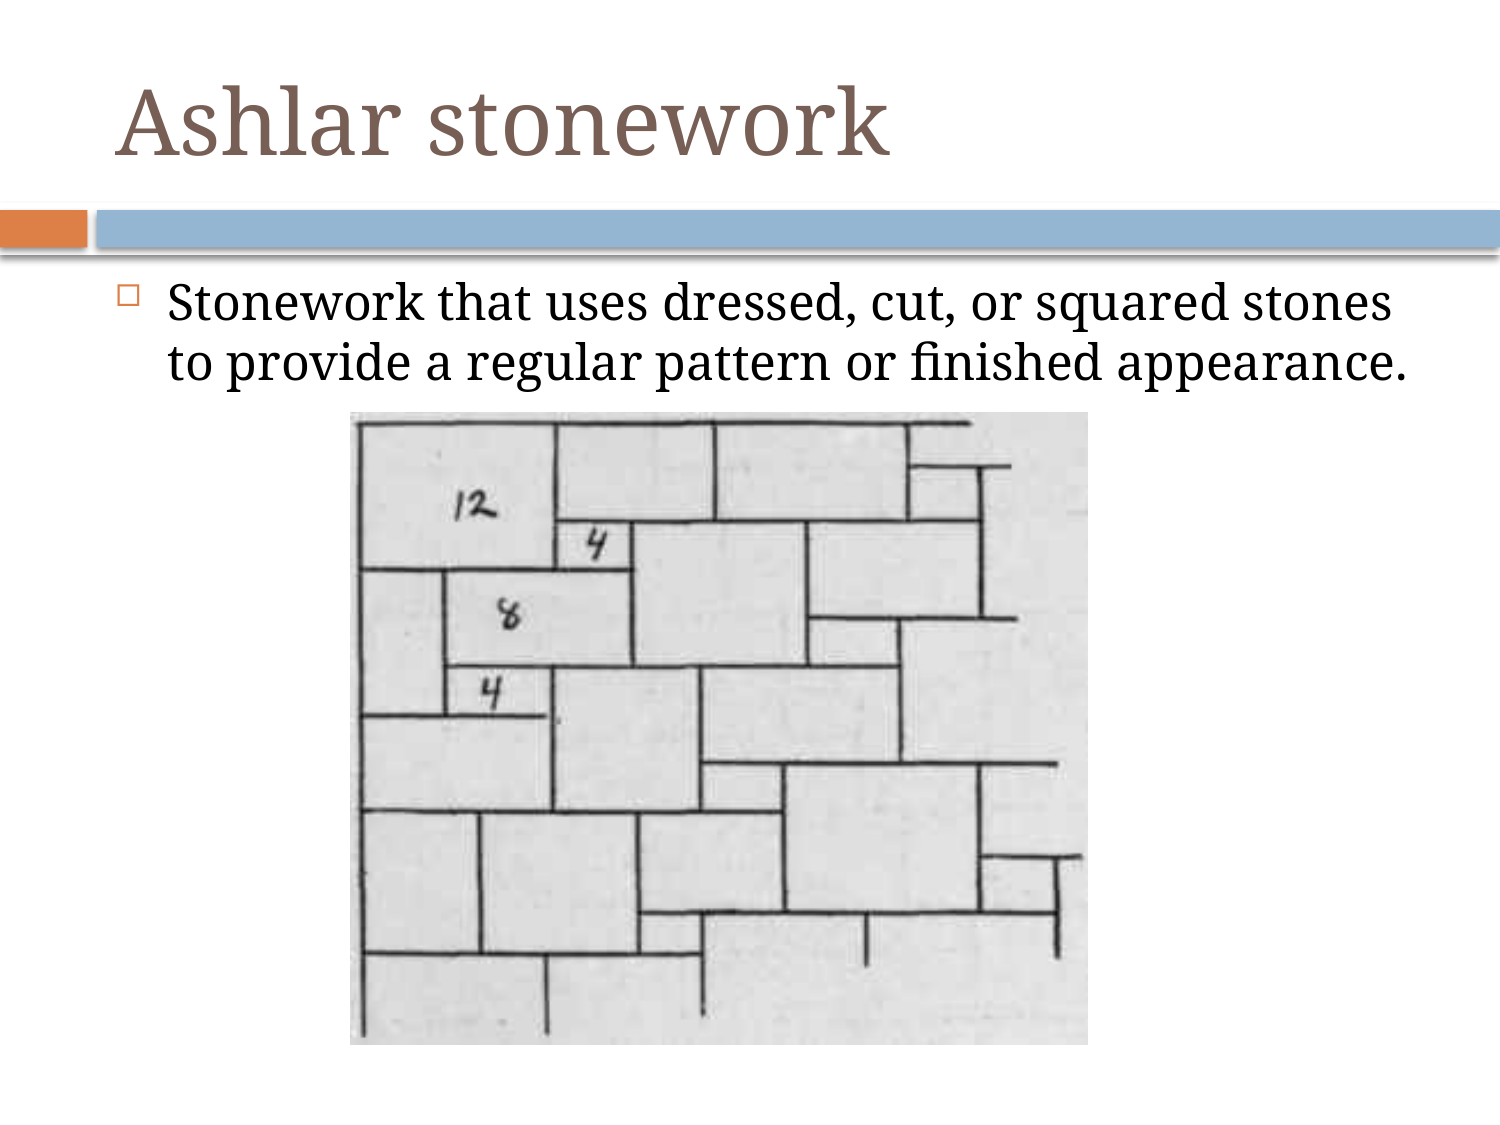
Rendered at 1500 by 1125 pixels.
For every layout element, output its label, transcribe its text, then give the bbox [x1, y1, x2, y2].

picture [349, 412, 1088, 1045]
list Stonework that uses dressed, cut, or squared stones to provide a regular pattern or finished appearance. [100, 262, 1438, 1000]
title Ashlar stonework [100, 37, 1438, 200]
